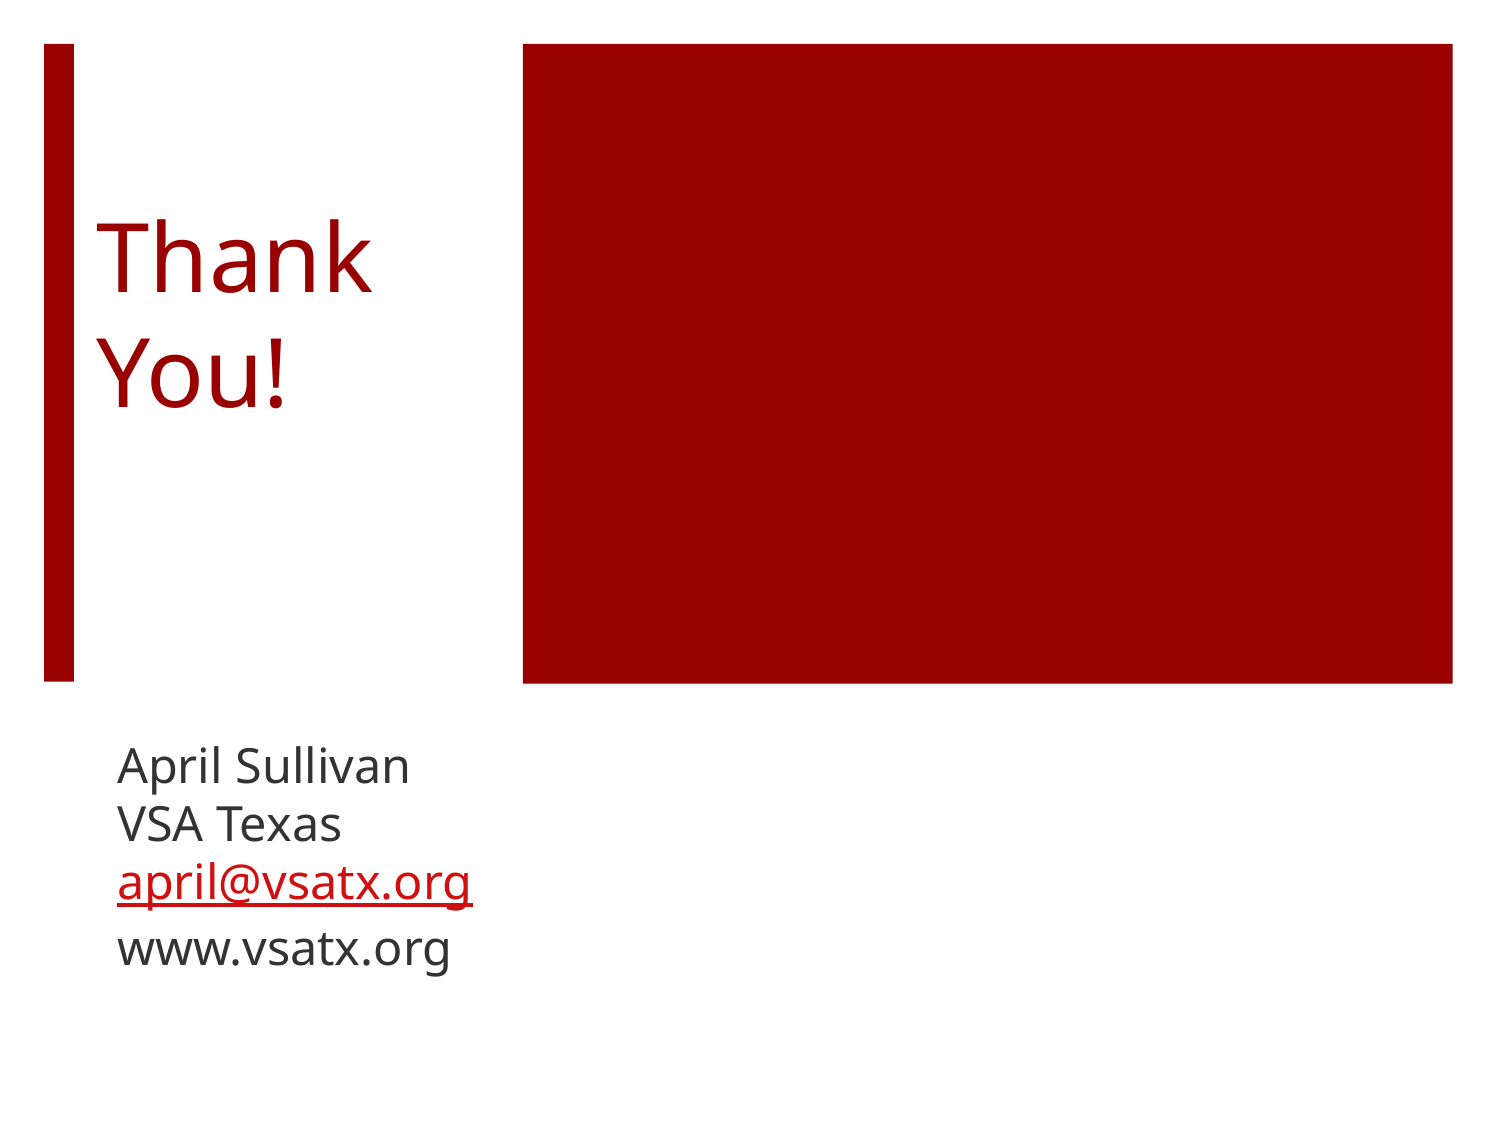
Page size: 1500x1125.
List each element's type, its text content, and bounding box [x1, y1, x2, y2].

title Thank You! [81, 59, 525, 664]
subtitle April Sullivan VSA Texas april@vsatx.org www.vsatx.org [102, 727, 1421, 985]
